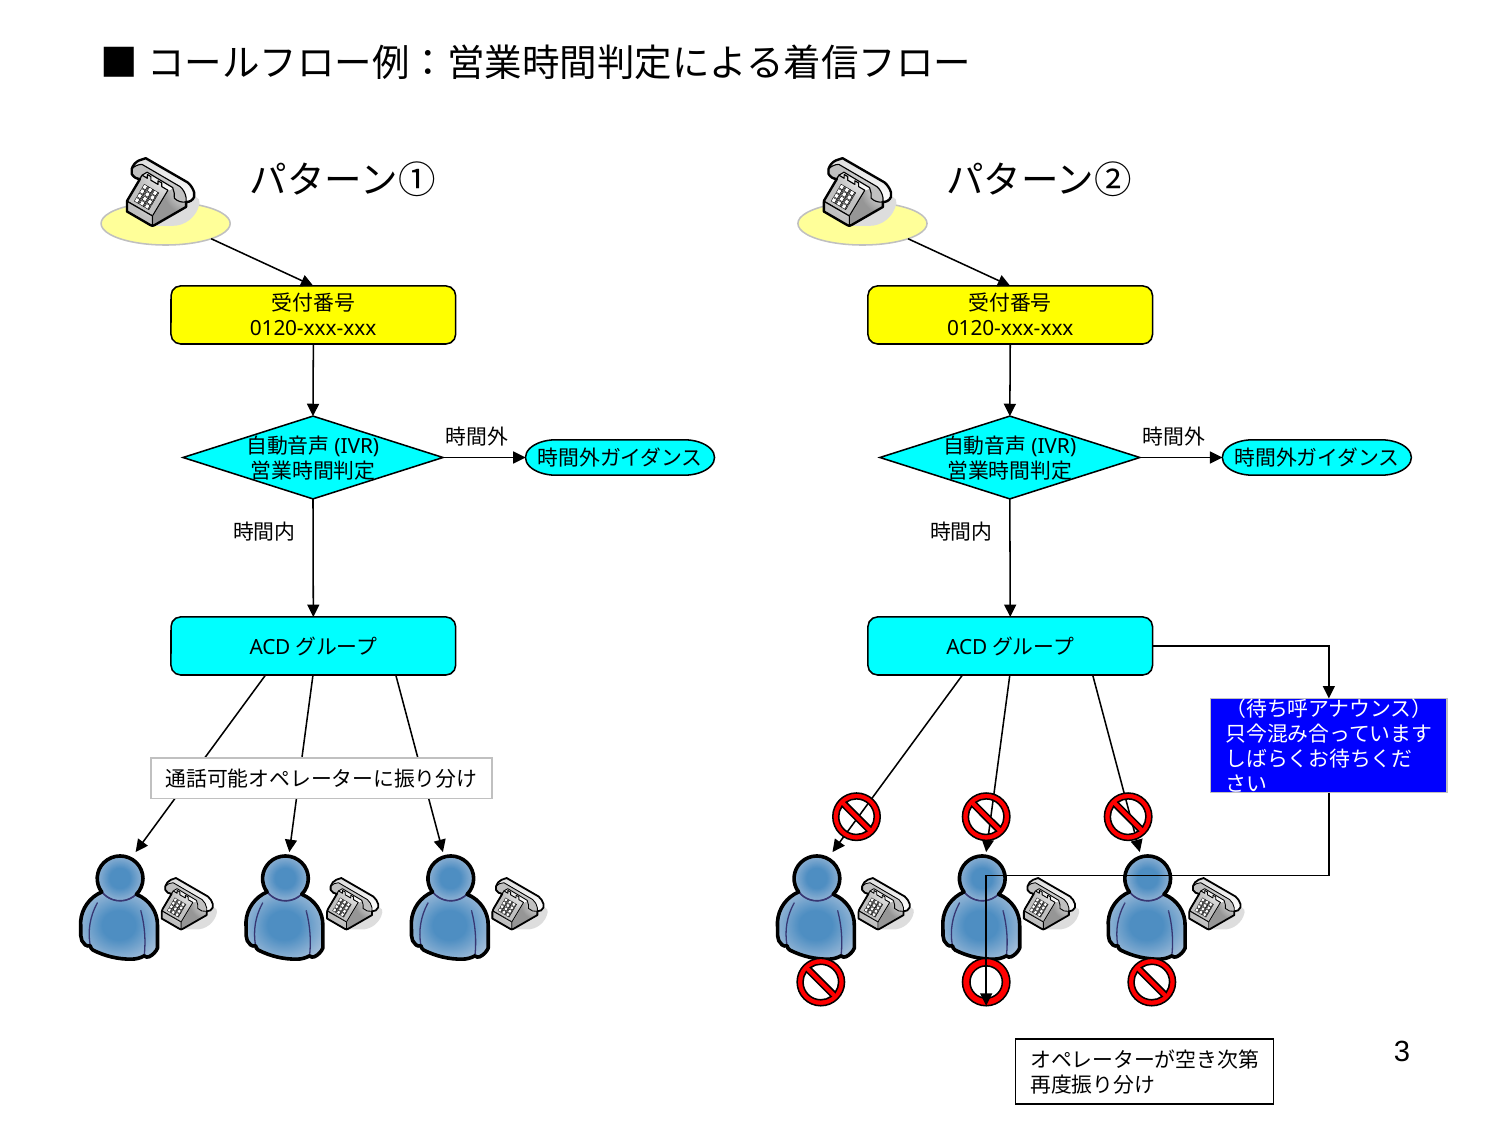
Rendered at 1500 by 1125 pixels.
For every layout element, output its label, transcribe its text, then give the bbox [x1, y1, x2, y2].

text_box ACDグループ [867, 616, 1153, 676]
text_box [773, 851, 916, 964]
text_box [136, 799, 175, 850]
text_box 時間外 [430, 416, 523, 457]
text_box [284, 799, 298, 850]
text_box 自動音声(IVR) 営業時間判定 [183, 418, 442, 499]
text_box 受付番号 0120-xxx-xxx [170, 285, 456, 344]
text_box [101, 206, 231, 246]
text_box 通話可能オペレーターに振り分け [151, 758, 492, 799]
text_box ■コールフロー例：営業時間判定による着信フロー [85, 30, 986, 92]
text_box [987, 973, 1010, 1006]
text_box [982, 840, 994, 850]
text_box [797, 206, 928, 246]
text_box [832, 837, 845, 850]
text_box オペレーターが空き次第 再度振り分け [1015, 1039, 1274, 1104]
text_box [820, 154, 899, 230]
text_box 自動音声(IVR) 営業時間判定 [879, 417, 1139, 499]
text_box [428, 799, 446, 850]
text_box 時間外ガイダンス [1222, 439, 1412, 476]
text_box [962, 792, 1010, 841]
text_box 時間内 [915, 510, 1004, 551]
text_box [938, 851, 1045, 964]
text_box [1050, 727, 1265, 1071]
text_box （待ち呼アナウンス） 只今混み合っています しばらくお待ちください [1210, 698, 1448, 793]
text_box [407, 851, 493, 964]
text_box 時間外ガイダンス [525, 439, 715, 476]
text_box 時間内 [218, 510, 307, 551]
slide_number 2 [1269, 1024, 1425, 1103]
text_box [1152, 645, 1330, 699]
text_box [797, 973, 845, 1006]
text_box [832, 792, 881, 841]
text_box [76, 851, 219, 964]
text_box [123, 154, 202, 230]
text_box [962, 973, 985, 1006]
text_box パターン① [235, 148, 451, 210]
text_box 時間外 [1127, 416, 1220, 457]
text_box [496, 875, 550, 932]
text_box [241, 851, 385, 964]
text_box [210, 238, 314, 287]
text_box 受付番号 0120-xxx-xxx [867, 285, 1153, 344]
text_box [907, 238, 1011, 287]
text_box パターン② [931, 148, 1147, 210]
text_box ACDグループ [170, 616, 456, 676]
